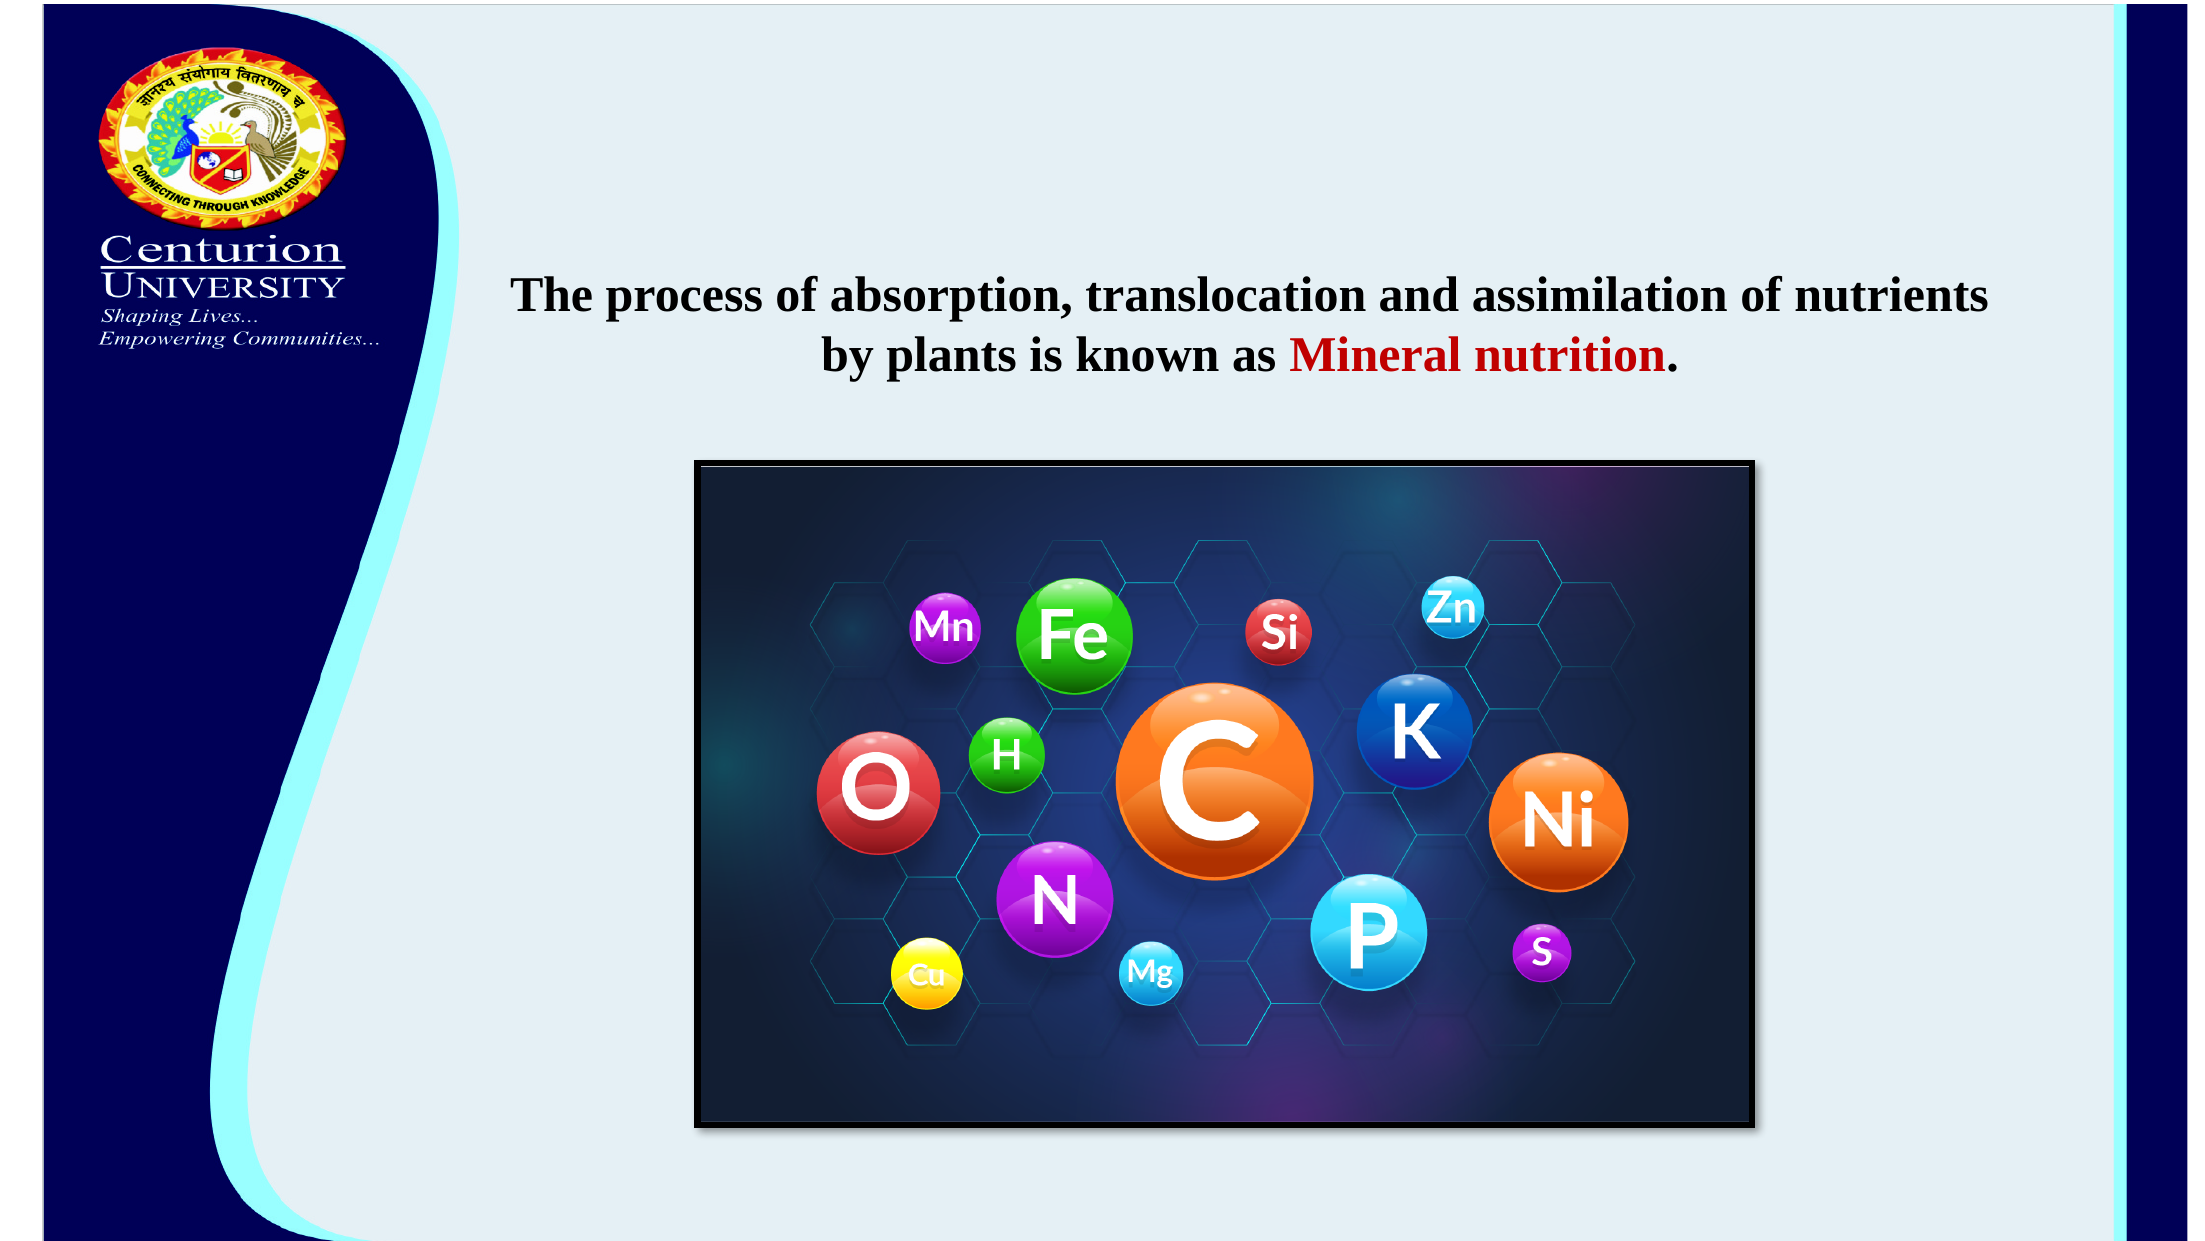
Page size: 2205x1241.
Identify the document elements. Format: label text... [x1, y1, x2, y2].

text_box The process of absorption, translocation and assimilation of nutrients by plants is known as Mineral nutrition. [464, 253, 2036, 389]
picture [42, 4, 2188, 1241]
